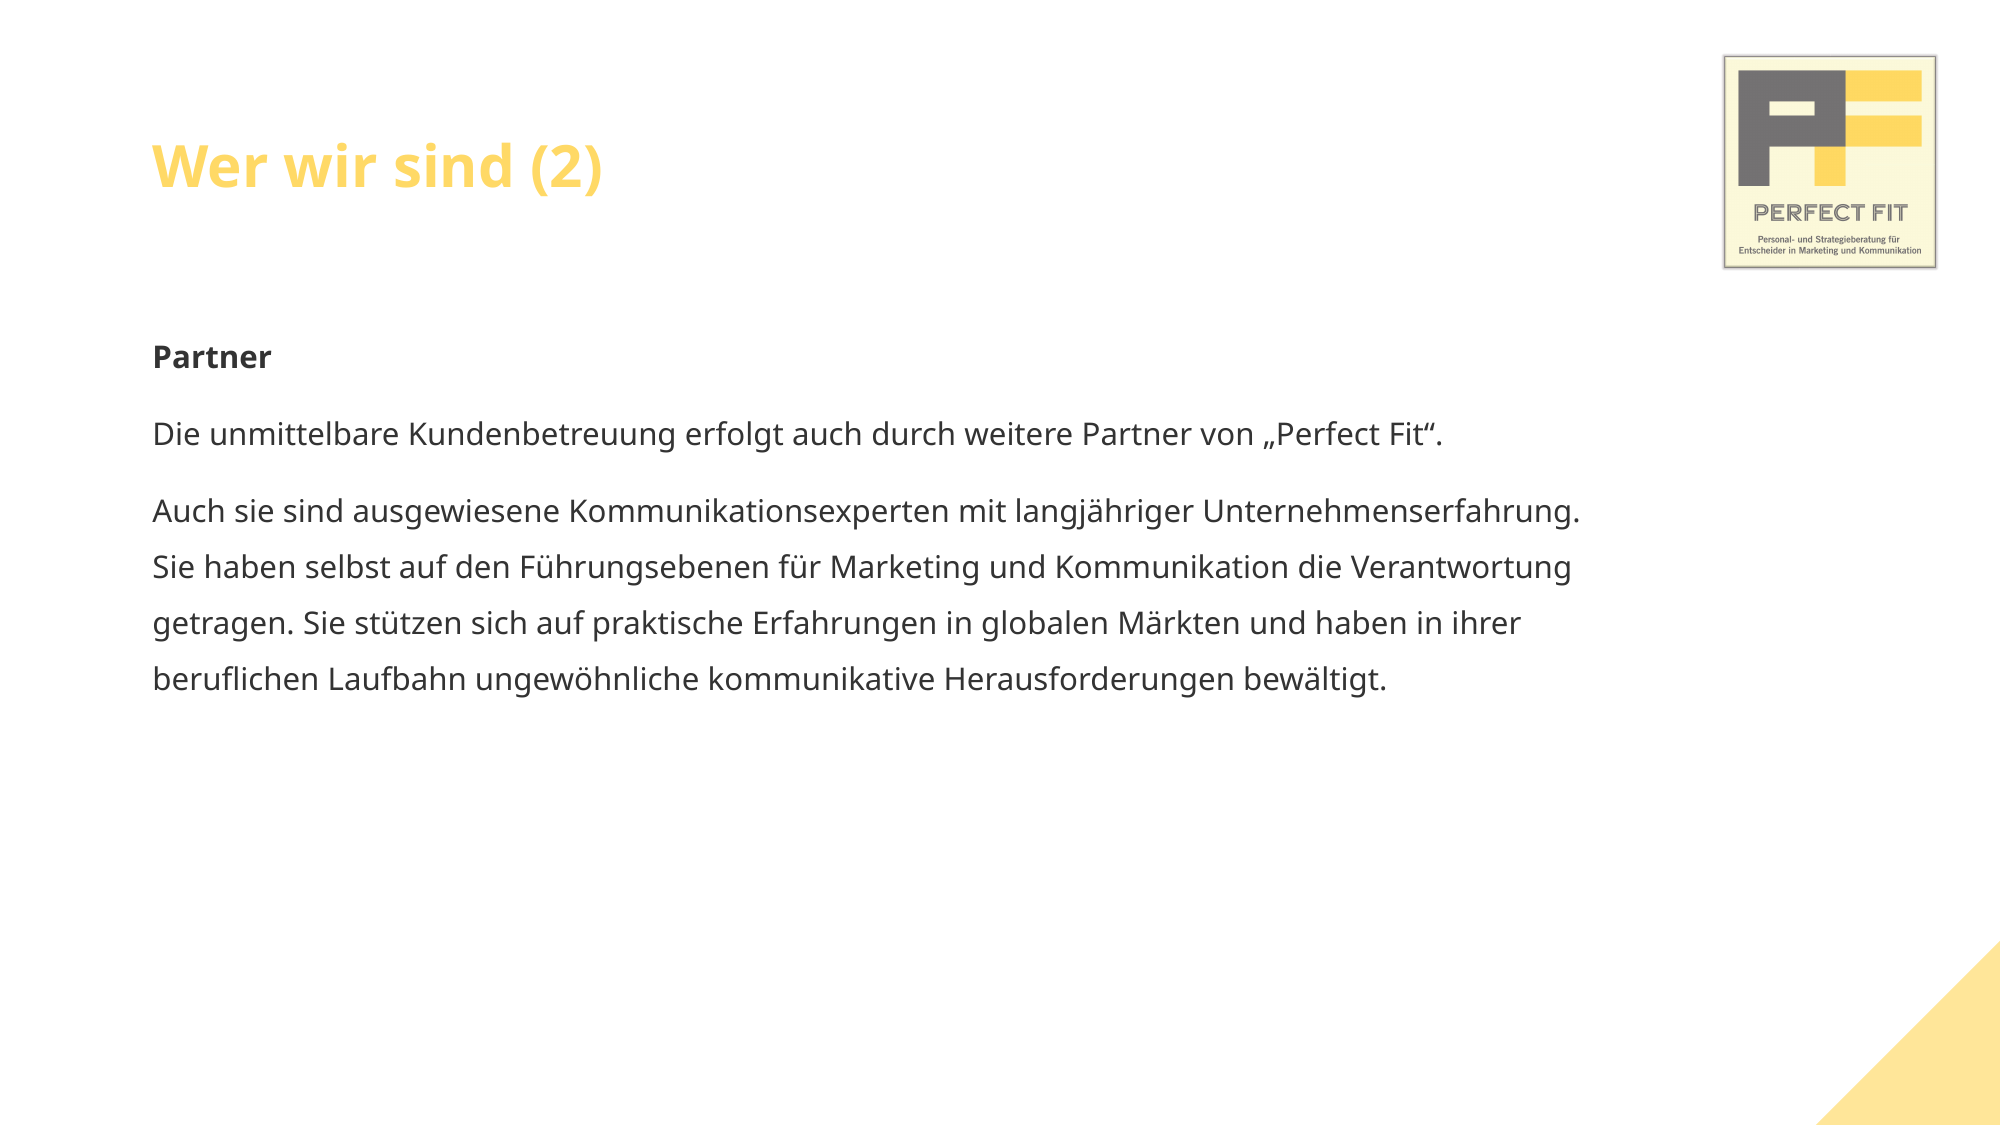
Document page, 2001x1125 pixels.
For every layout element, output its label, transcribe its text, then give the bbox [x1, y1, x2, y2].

picture [1721, 53, 1939, 271]
text_box [1814, 939, 2000, 1125]
title Wer wir sind (2) [137, 59, 1863, 278]
list Partner Die unmittelbare Kundenbetreuung erfolgt auch durch weitere Partner von „Perfect Fit“. Auch sie sind ausgewiesene Kommunikationsexperten mit langjähriger Unternehmenserfahrung. Sie haben selbst auf den Führungsebenen für Marketing und Kommunikation die Verantwortung getragen. Sie stützen sich auf praktische Erfahrungen in globalen Märkten und haben in ihrer beruflichen Laufbahn ungewöhnliche kommunikative Herausforderungen bewältigt. [137, 310, 1615, 688]
